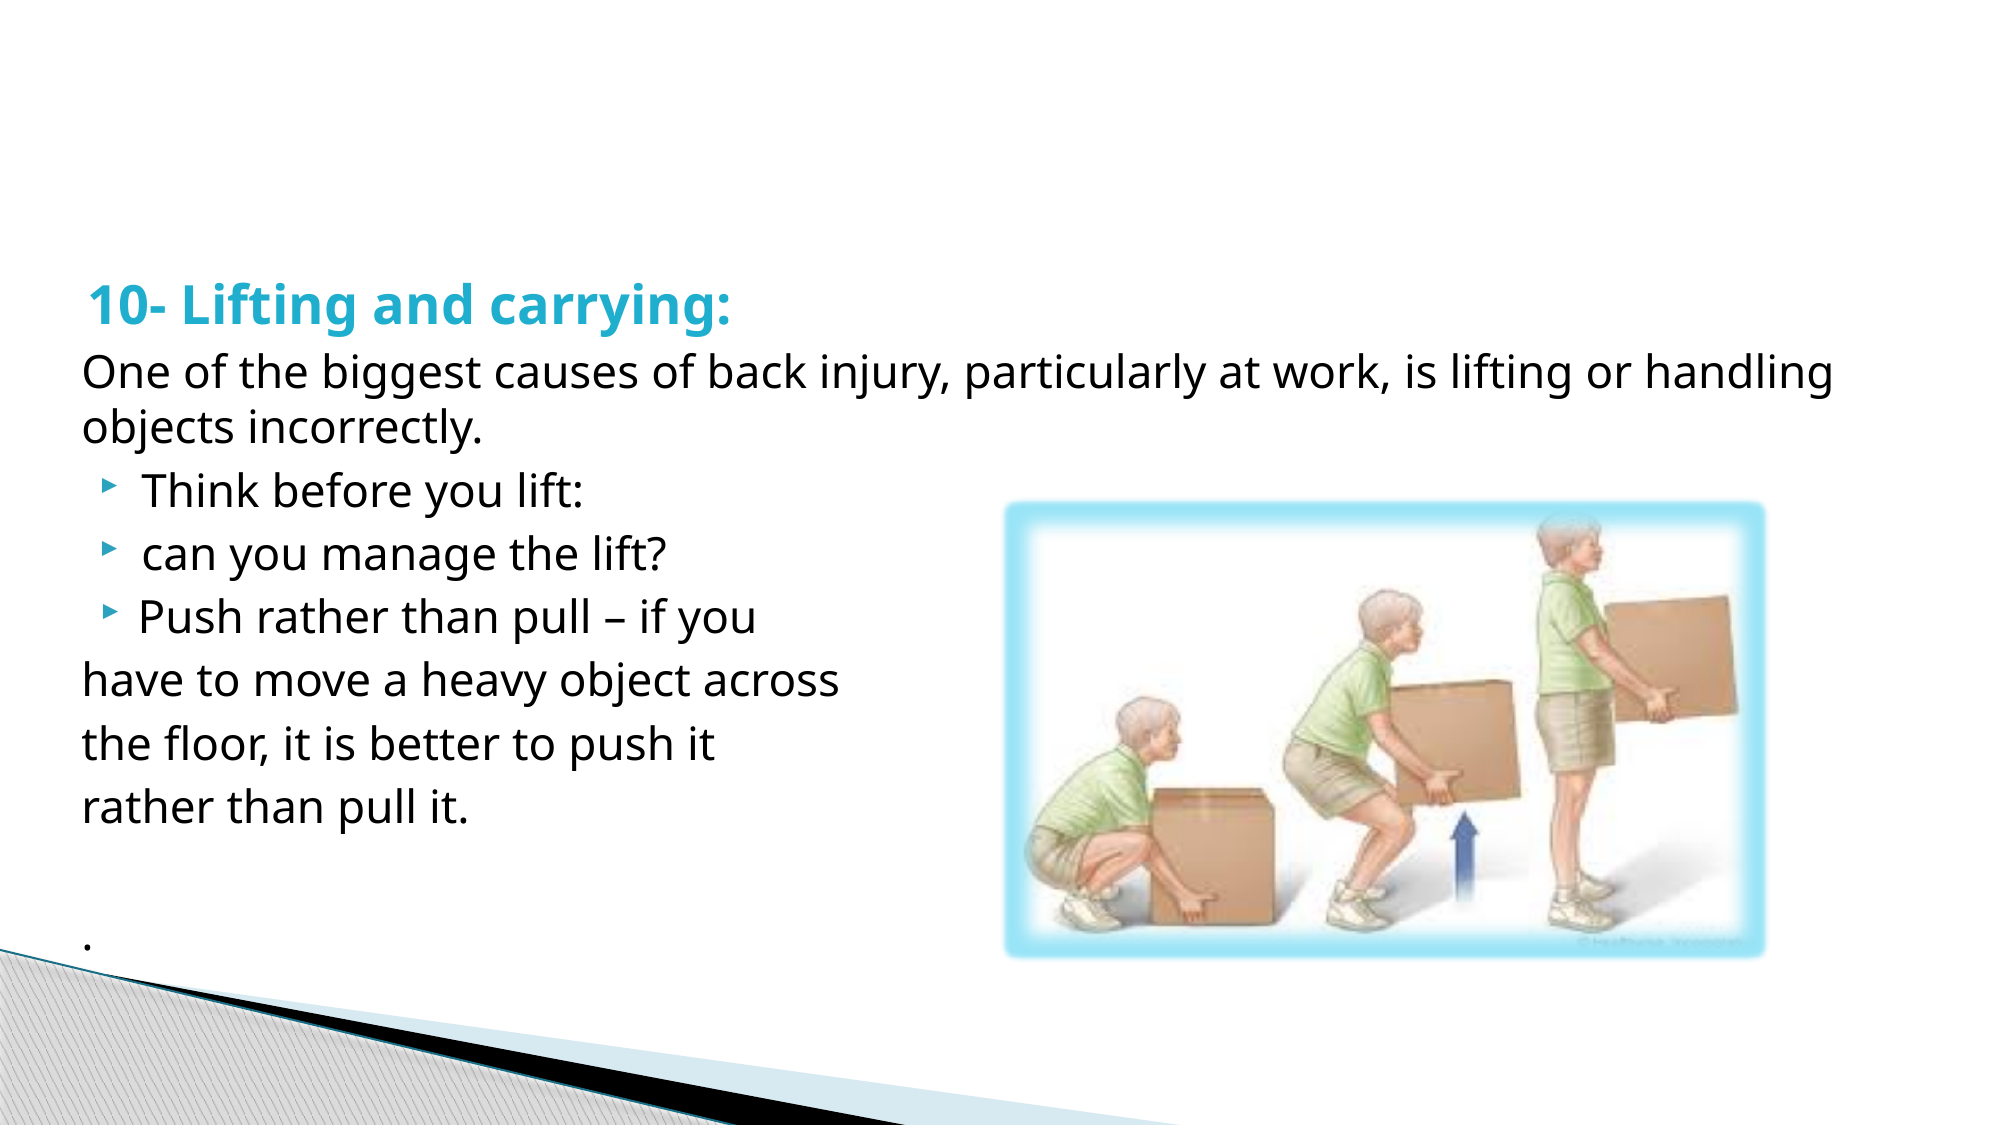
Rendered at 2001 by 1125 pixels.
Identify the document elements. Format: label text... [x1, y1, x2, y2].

list 10- Lifting and carrying: One of the biggest causes of back injury, particularly at work, is lifting or handling objects incorrectly. Think before you lift: can you manage the lift? Push rather than pull – if you have to move a heavy object across the floor, it is better to push it rather than pull it. . [66, 262, 1900, 1088]
picture [1009, 506, 1761, 953]
